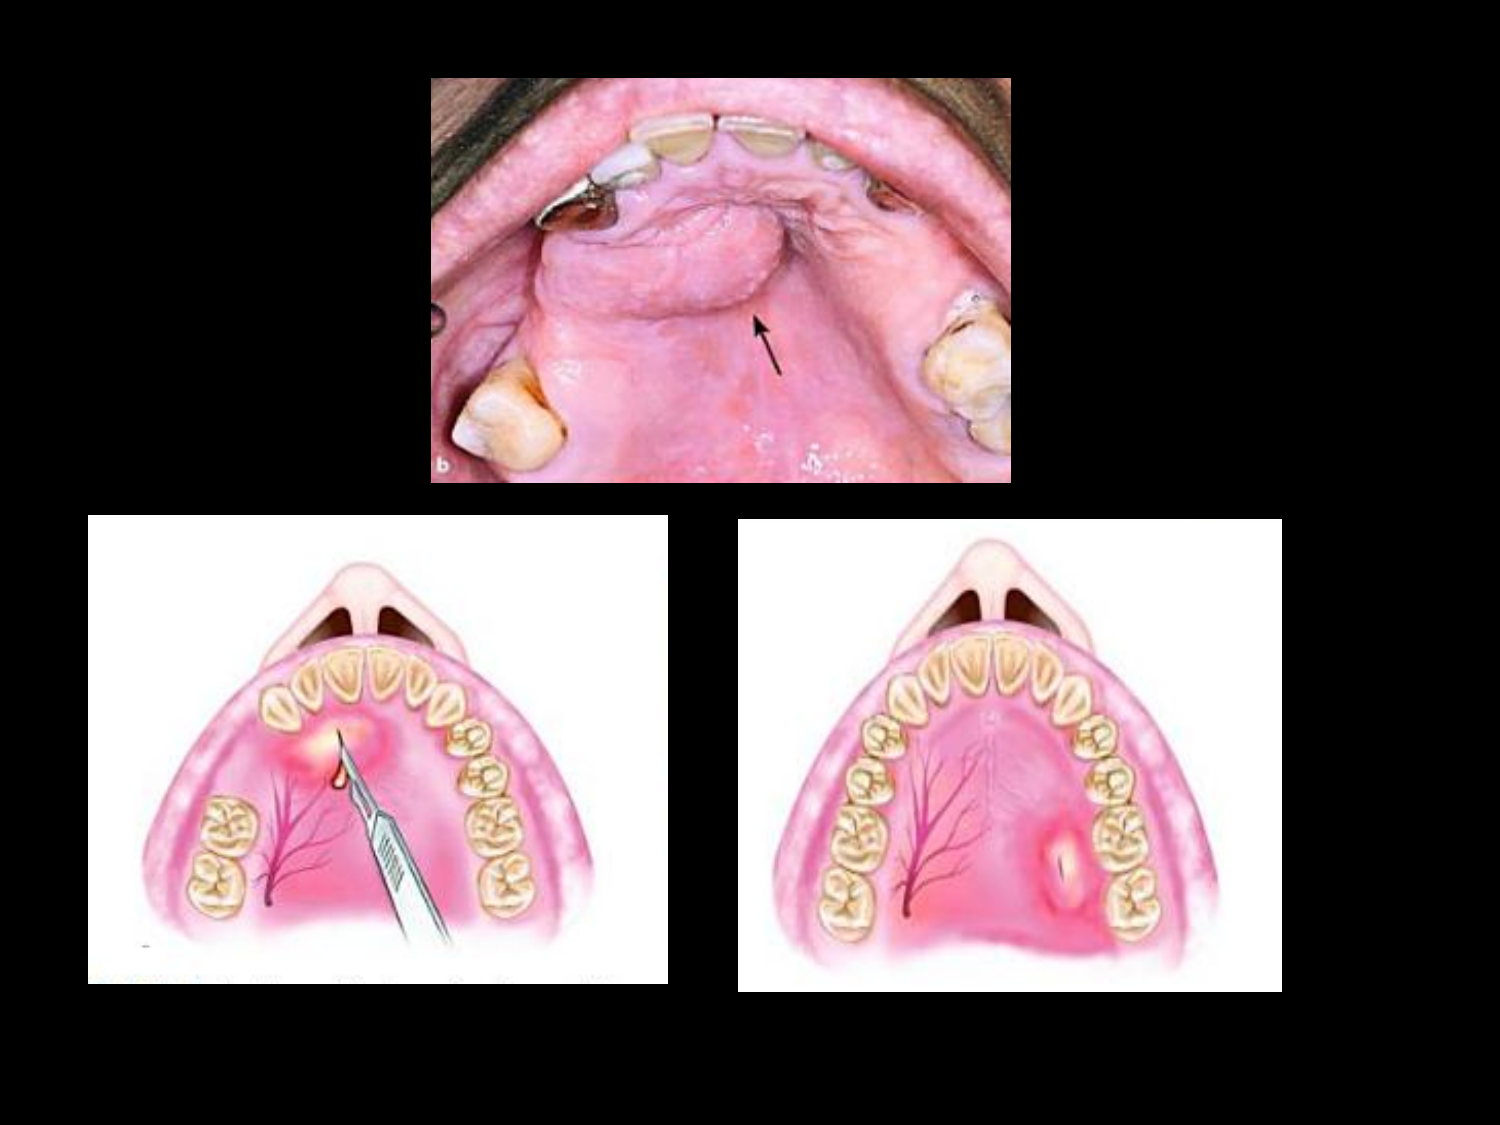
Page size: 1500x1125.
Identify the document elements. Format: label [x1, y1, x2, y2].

text_box [738, 519, 1282, 992]
text_box [431, 78, 1011, 483]
text_box [88, 515, 668, 984]
